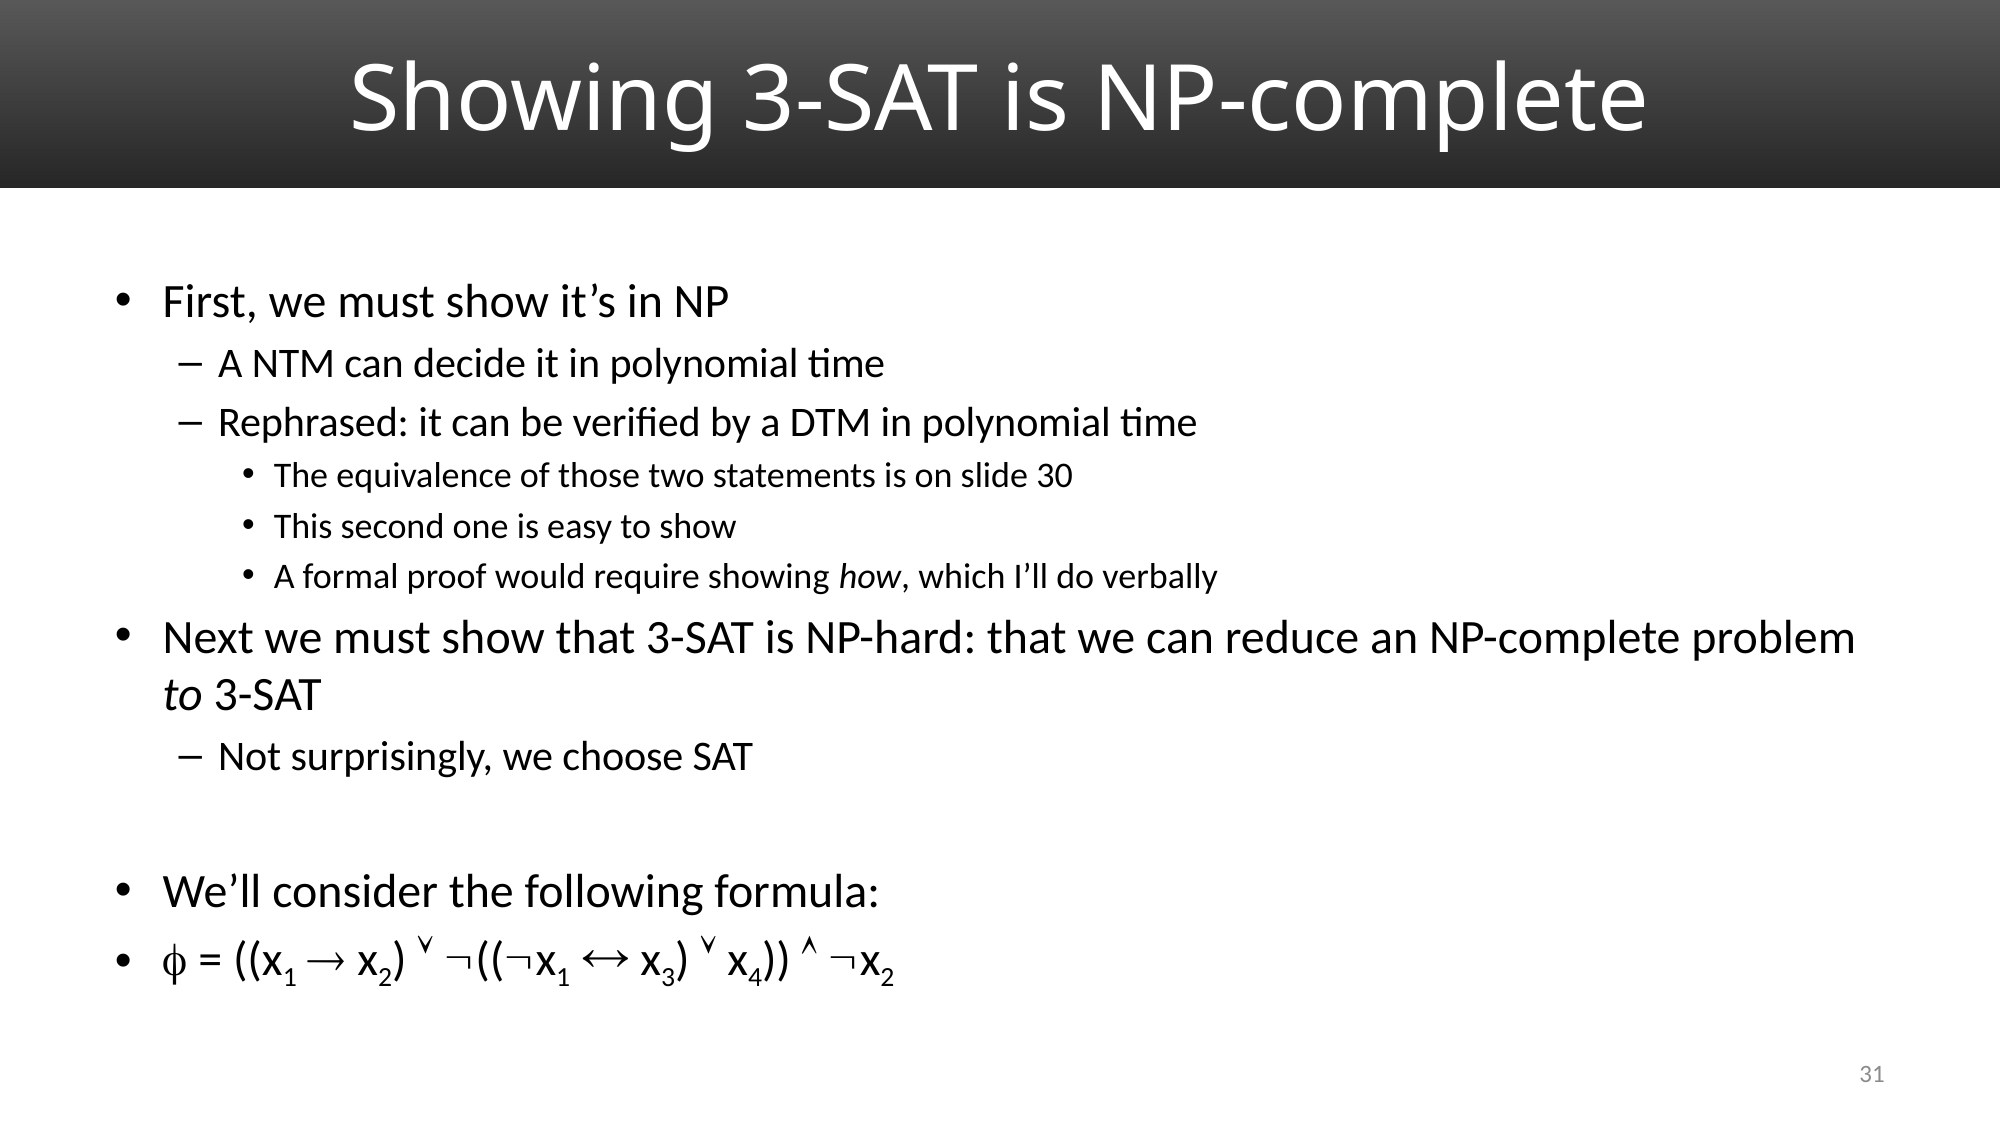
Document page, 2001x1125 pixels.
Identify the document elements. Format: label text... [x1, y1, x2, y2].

list First, we must show it’s in NP A NTM can decide it in polynomial time Rephrased: it can be verified by a DTM in polynomial time The equivalence of those two statements is on slide 30 This second one is easy to show A formal proof would require showing how, which I’ll do verbally Next we must show that 3-SAT is NP-hard: that we can reduce an NP-complete problem to 3-SAT Not surprisingly, we choose SAT We’ll consider the following formula:  = ((x1  x2)  ((x1  x3)  x4))  x2 [99, 262, 1900, 1005]
slide_number 31 [1433, 1042, 1900, 1103]
title Showing 3-SAT is NP-complete [99, 24, 1900, 163]
